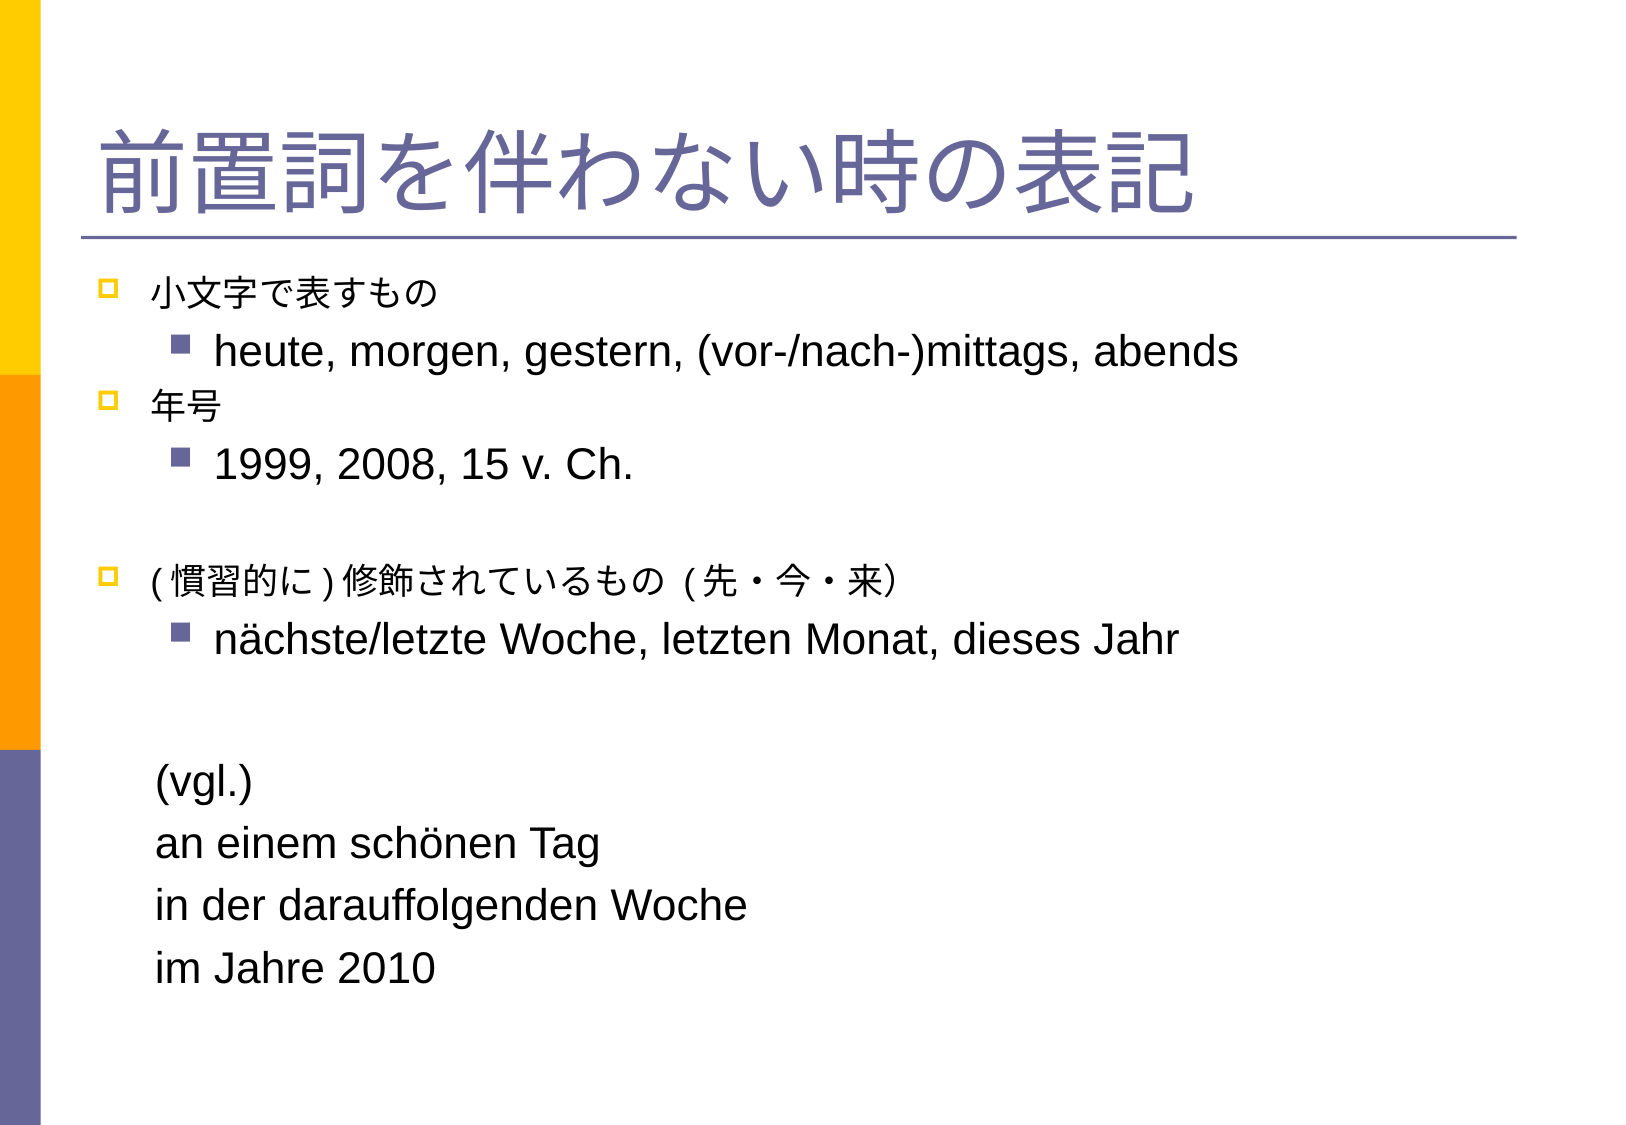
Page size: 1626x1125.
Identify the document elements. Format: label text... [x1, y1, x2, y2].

title 前置詞を伴わない時の表記 [81, 45, 1544, 233]
list 小文字で表すもの heute, morgen, gestern, (vor-/nach-)mittags, abends 年号 1999, 2008, 15 v. Ch. (慣習的に)修飾されているもの (先・今・来） nächste/letzte Woche, letzten Monat, dieses Jahr (vgl.) an einem schönen Tag in der darauffolgenden Woche im Jahre 2010 [81, 262, 1544, 1006]
